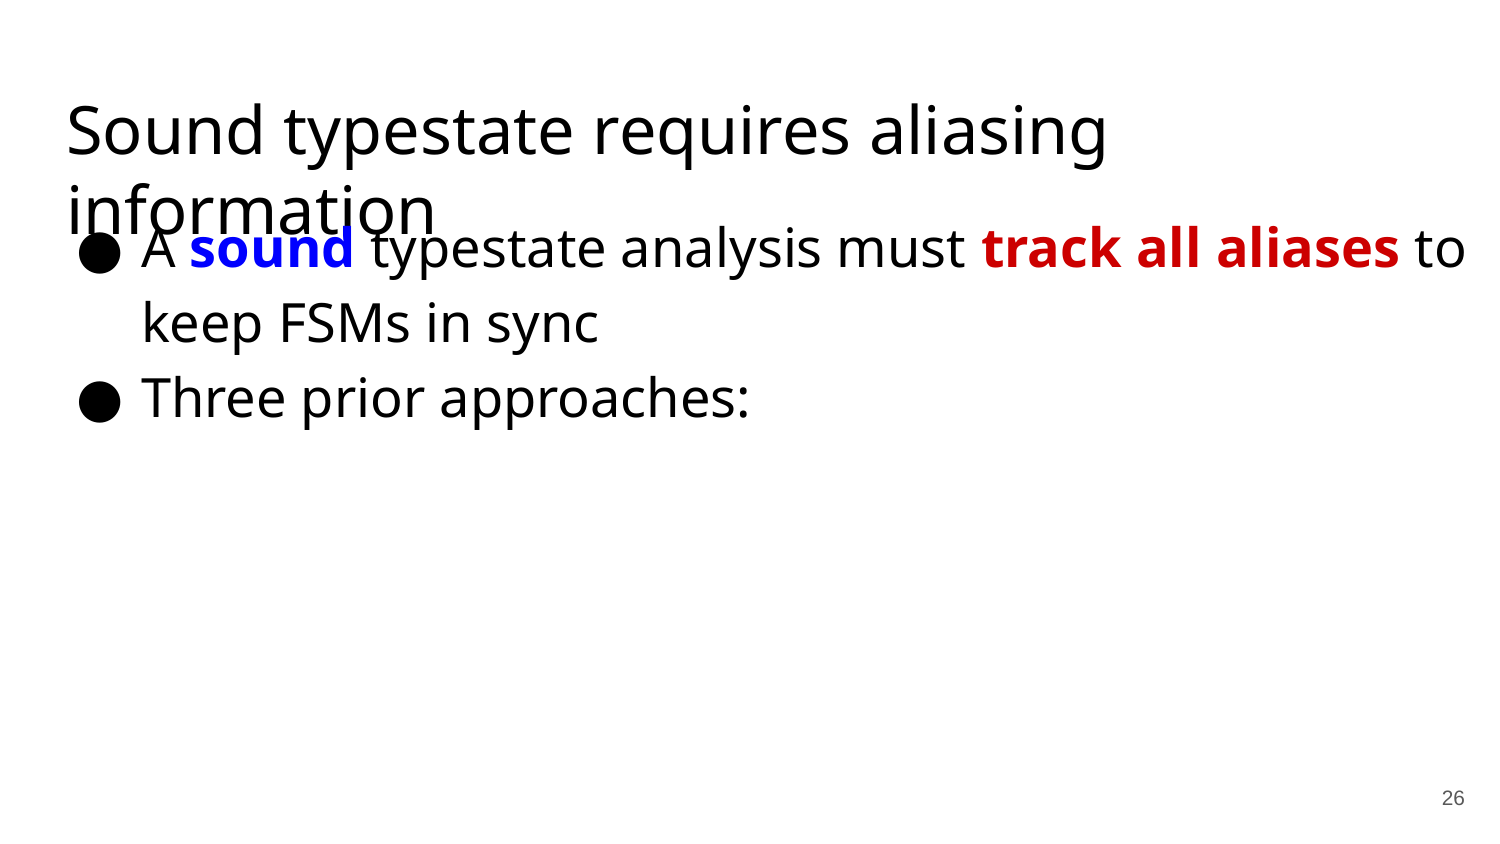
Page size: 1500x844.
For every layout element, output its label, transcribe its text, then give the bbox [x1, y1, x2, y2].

slide_number ‹#› [1389, 764, 1480, 830]
title Sound typestate requires aliasing information [51, 72, 1449, 167]
list A sound typestate analysis must track all aliases to keep FSMs in sync Three prior approaches: [51, 189, 1500, 750]
